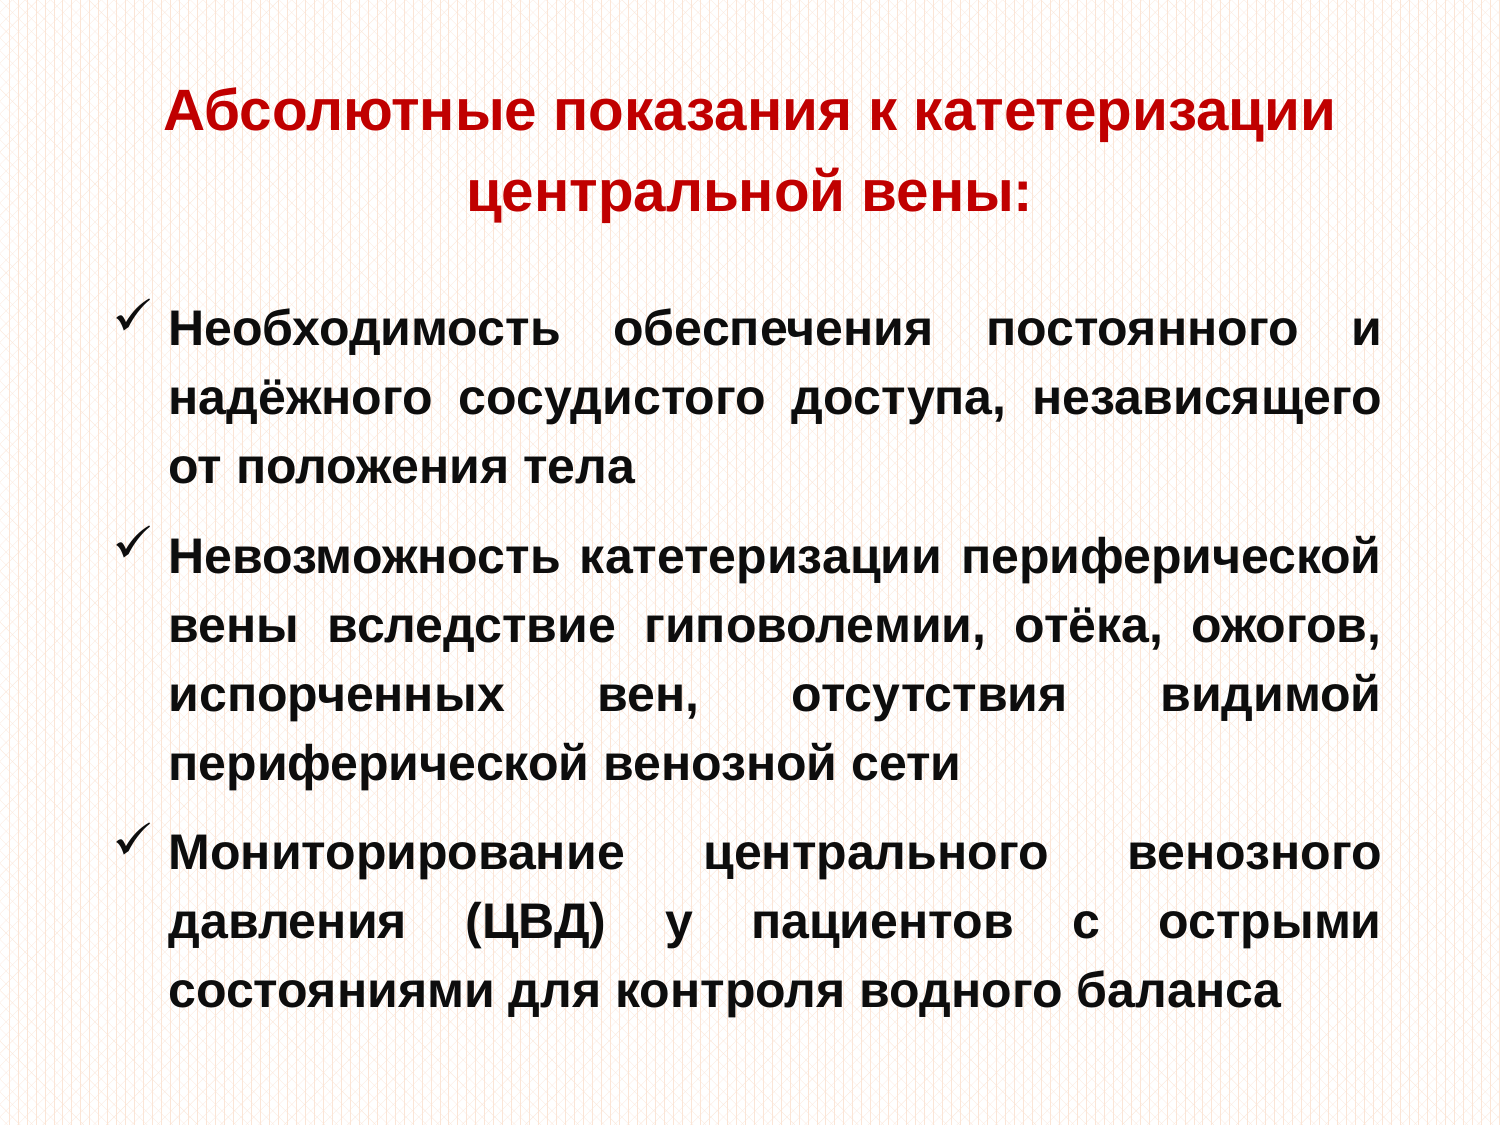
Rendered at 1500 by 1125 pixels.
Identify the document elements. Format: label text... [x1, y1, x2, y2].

text_box Абсолютные показания к катетеризации центральной вены: [100, 54, 1400, 231]
text_box Необходимость обеспечения постоянного и надёжного сосудистого доступа, независящего от положения тела Невозможность катетеризации периферической вены вследствие гиповолемии, отёка, ожогов, испорченных вен, отсутствия видимой периферической венозной сети Мониторирование центрального венозного давления (ЦВД) у пациентов с острыми состояниями для контроля водного баланса [97, 278, 1397, 1026]
